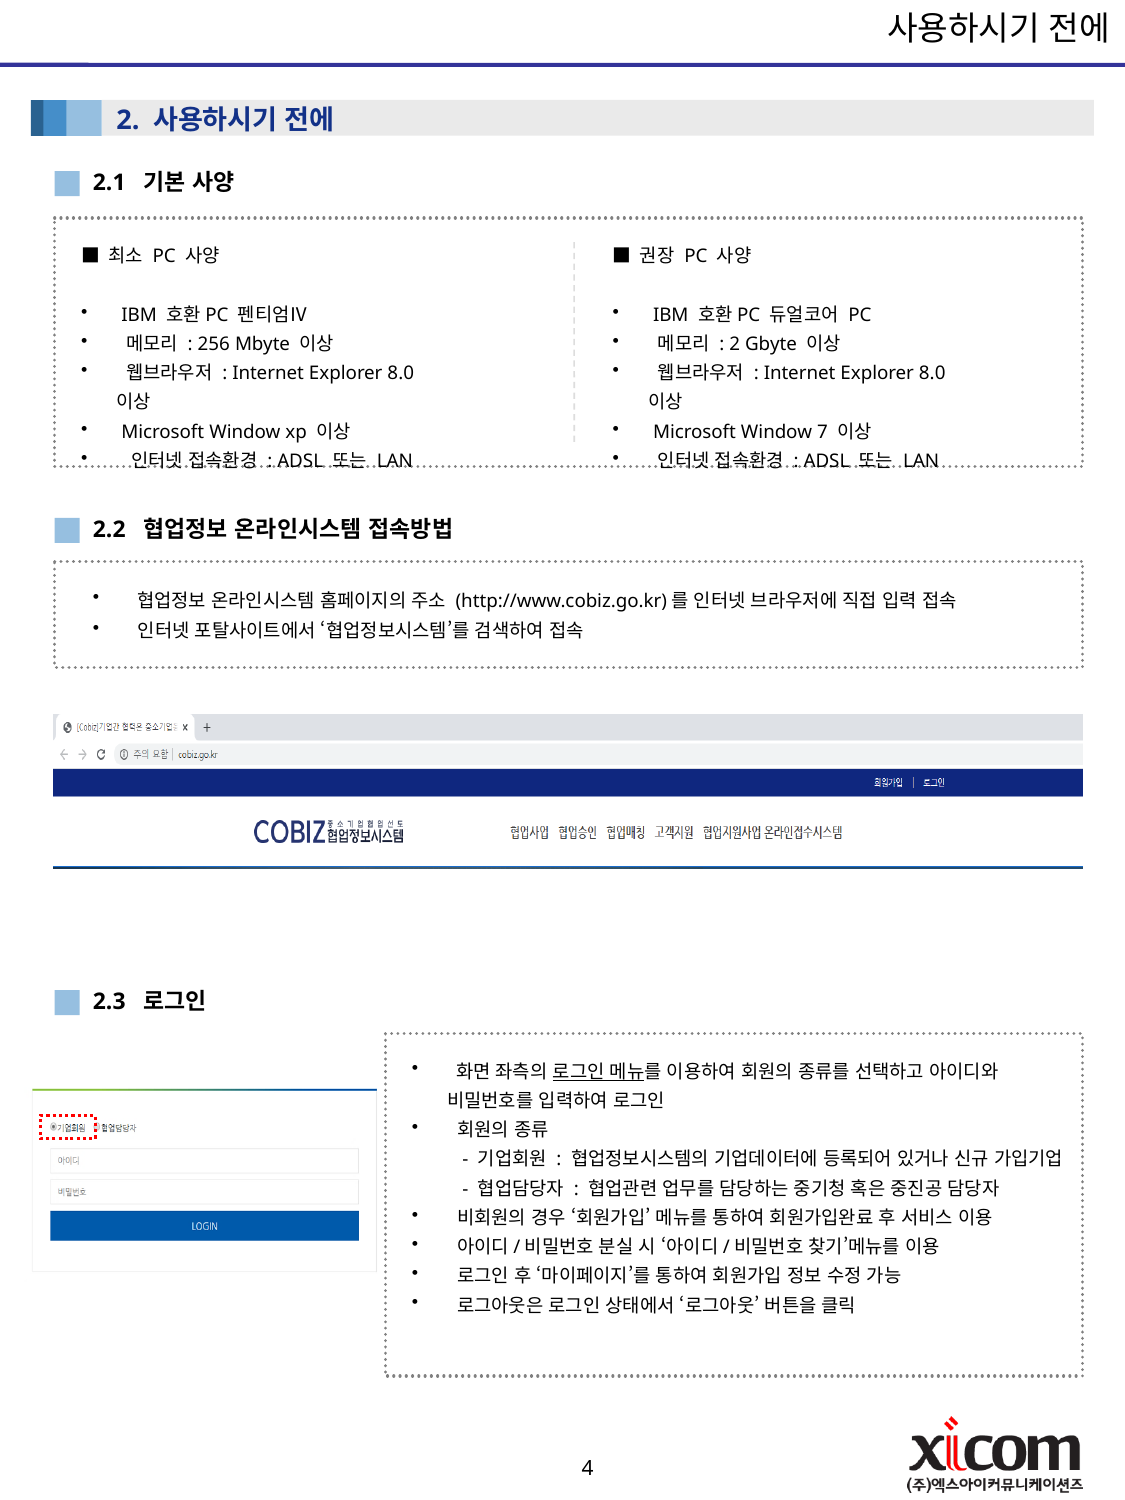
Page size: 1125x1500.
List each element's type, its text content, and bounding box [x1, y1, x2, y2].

picture [24, 1077, 386, 1291]
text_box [54, 985, 610, 1016]
title 사용하시기 전에 [597, 0, 1125, 64]
text_box [385, 1033, 1083, 1377]
picture [52, 714, 1083, 870]
text_box [54, 217, 1083, 467]
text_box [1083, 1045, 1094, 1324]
text_box [54, 561, 1083, 668]
text_box ■ 최소 PC 사양 IBM 호환PC 펜티엄Ⅳ 메모리 : 256 Mbyte 이상 웹브라우저 : Internet Explorer 8.0 이상 Microsoft Window xp 이상 인터넷 접속환경 : ADSL 또는 LAN [66, 229, 468, 479]
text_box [30, 99, 1095, 137]
slide_number 3 [455, 1446, 719, 1481]
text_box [54, 166, 610, 197]
picture [907, 1415, 1083, 1494]
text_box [54, 513, 610, 544]
text_box ■ 권장 PC 사양 IBM 호환PC 듀얼코어 PC 메모리 : 2 Gbyte 이상 웹브라우저 : Internet Explorer 8.0 이상 Microsoft Window 7 이상 인터넷 접속환경 : ADSL 또는 LAN [597, 229, 1000, 479]
